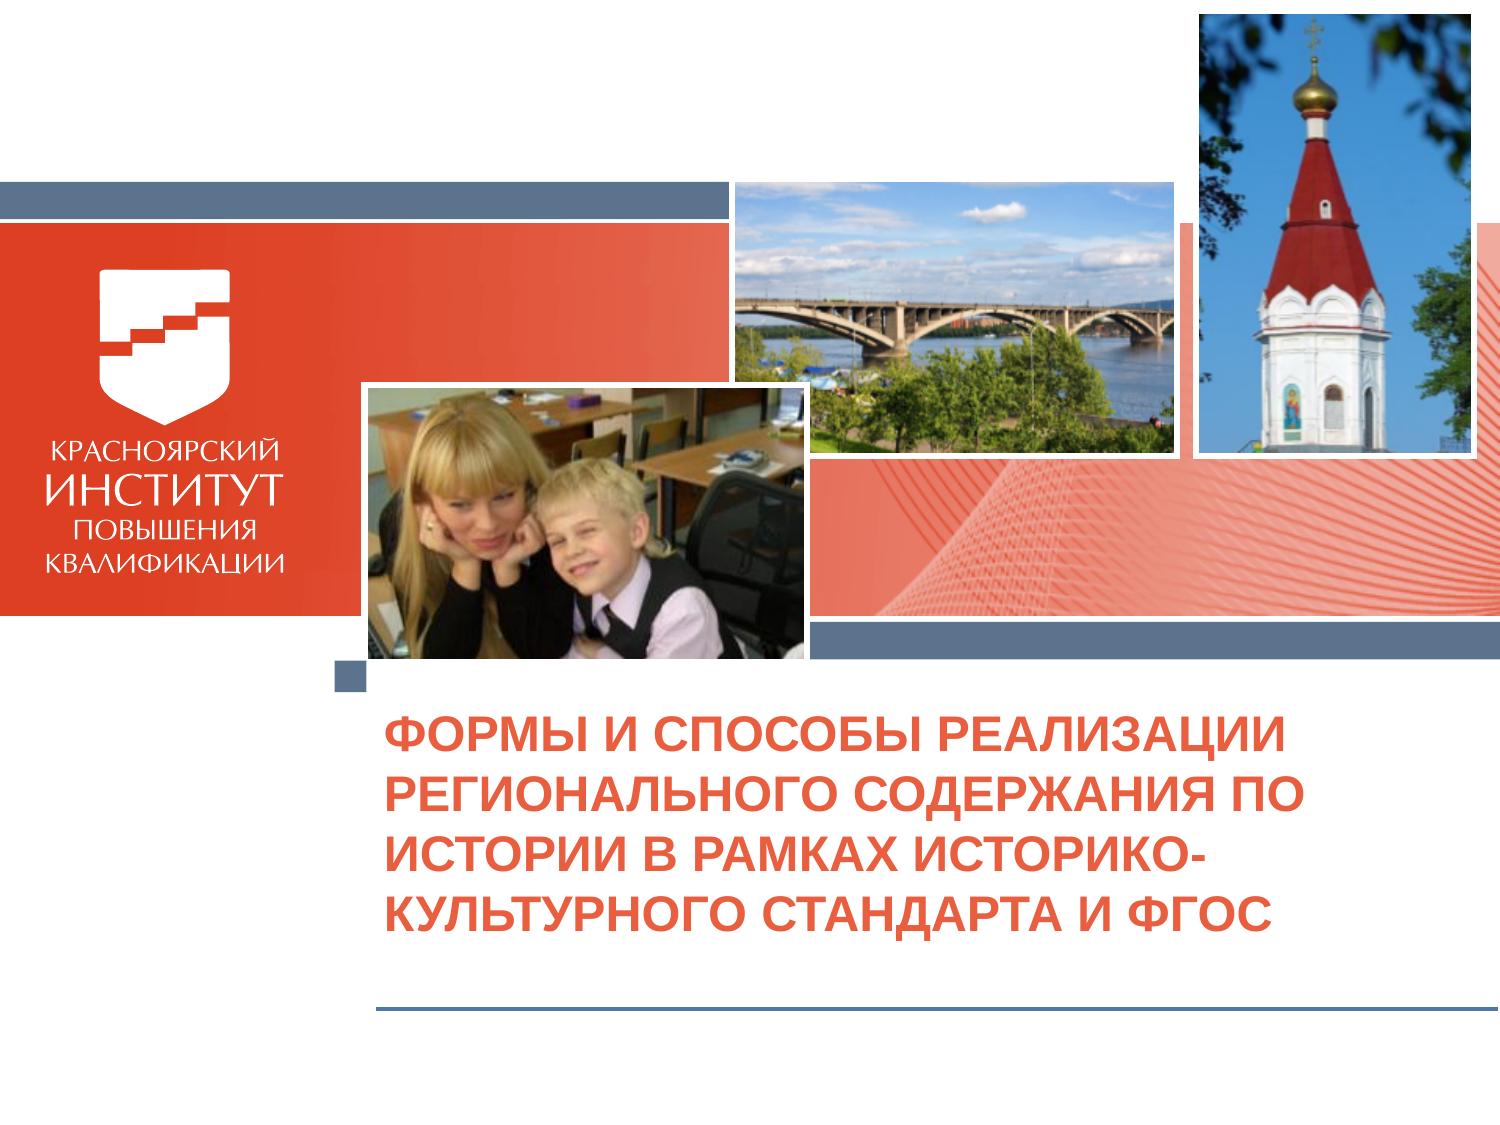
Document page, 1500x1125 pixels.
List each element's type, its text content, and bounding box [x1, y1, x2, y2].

picture [810, 223, 1500, 616]
picture [0, 223, 729, 616]
title Формы и способы реализации регионального содержания по истории в рамках историко-культурного стандарта и ФГОС [369, 694, 1500, 984]
picture [1199, 14, 1471, 453]
picture [735, 182, 1174, 453]
picture [368, 388, 804, 659]
